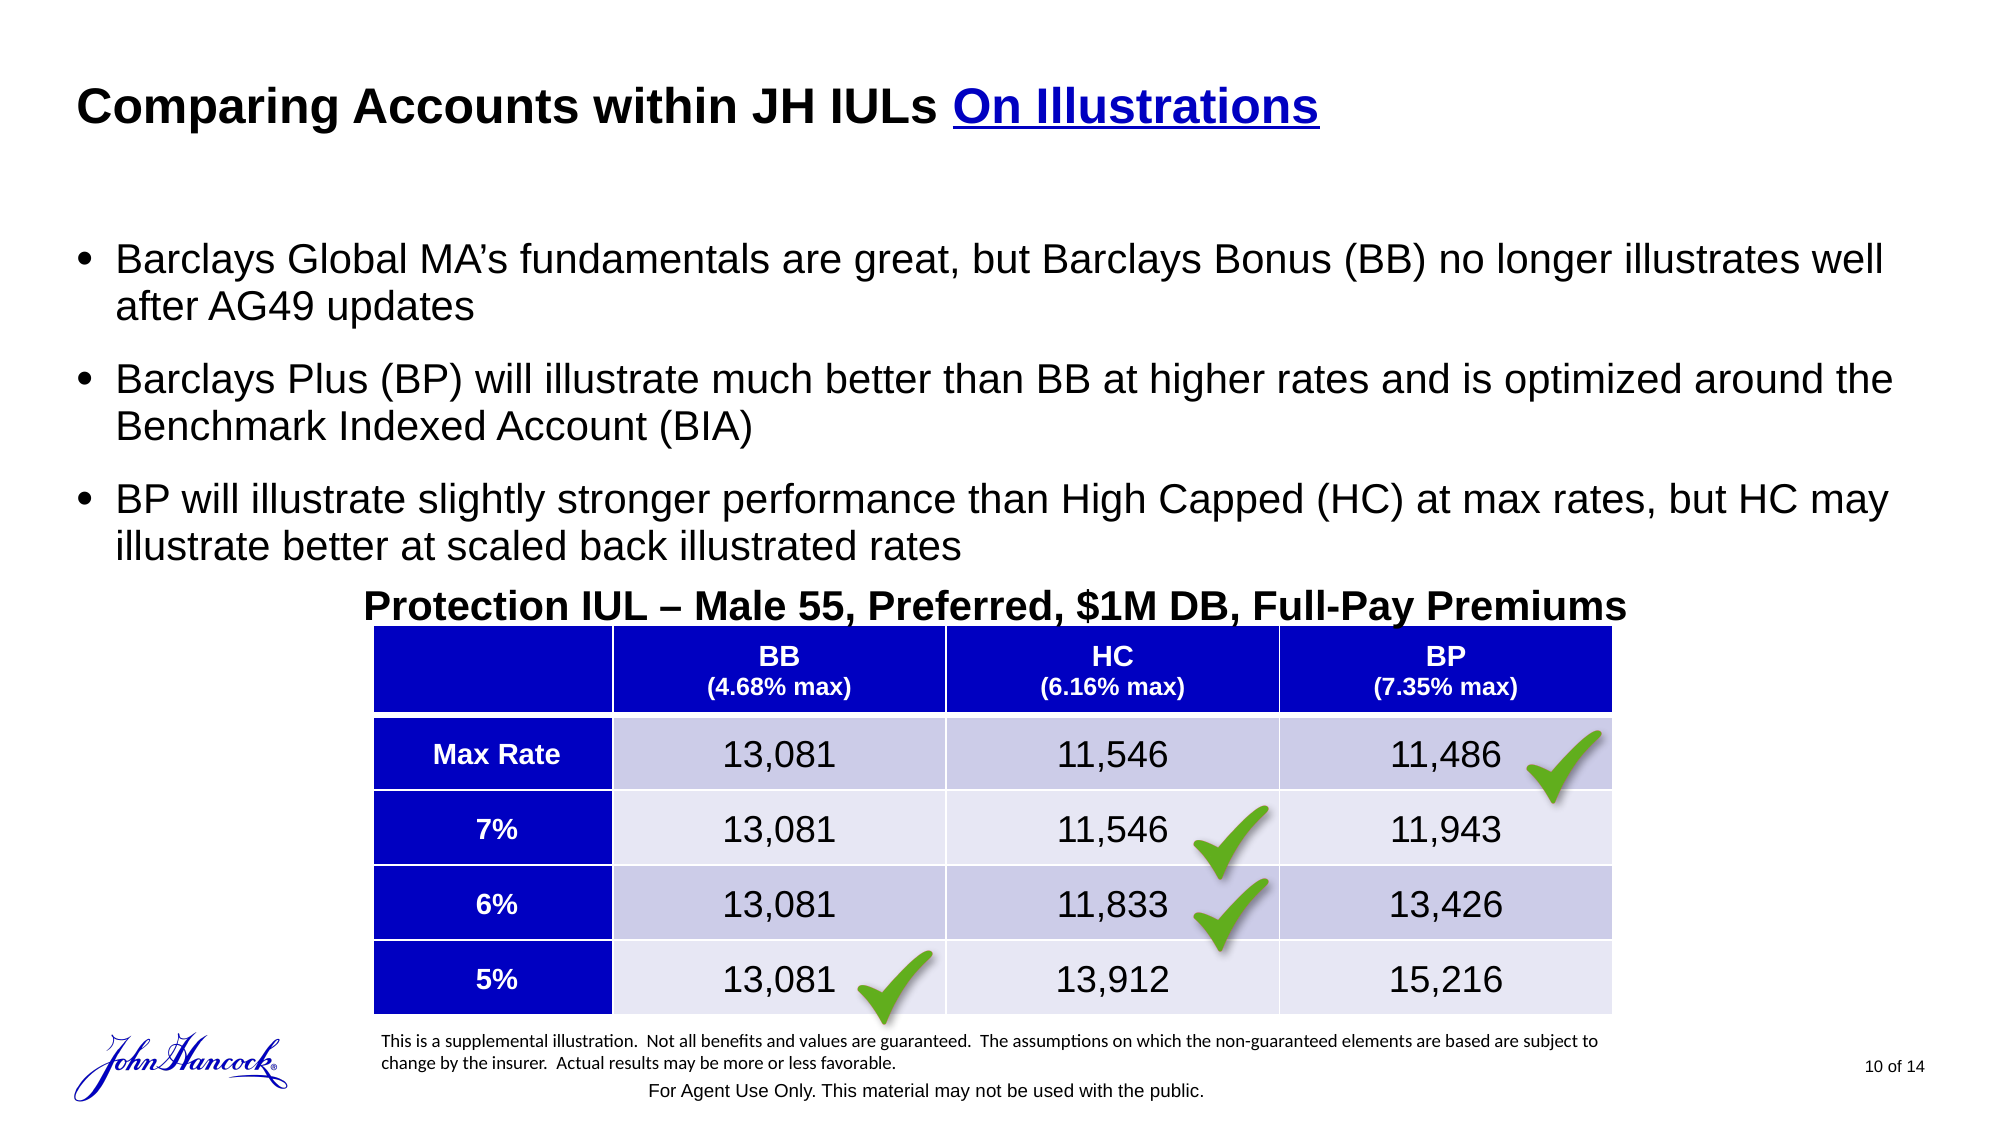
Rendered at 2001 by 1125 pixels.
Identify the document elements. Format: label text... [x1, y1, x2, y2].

table_cell 13,081 [614, 866, 945, 939]
table_header BB (4.68% max) [614, 629, 945, 712]
picture [1190, 802, 1272, 956]
table_cell 11,833 [947, 866, 1188, 939]
table_cell 11,486 [1280, 718, 1612, 789]
table_cell 13,426 [1280, 866, 1612, 939]
table_cell 7% [374, 791, 612, 864]
table_header [374, 629, 612, 712]
table_cell 13,081 [614, 941, 945, 1014]
table_header BP (7.35% max) [1280, 629, 1612, 712]
table_cell 11,546 [947, 718, 1279, 789]
table_header HC (6.16% max) [947, 629, 1279, 712]
table_cell Max Rate [374, 718, 612, 789]
table_cell 13,912 [947, 941, 1279, 1014]
table_cell 13,081 [614, 718, 945, 789]
text_box This is a supplemental illustration. Not all benefits and values are guaranteed. The assumptions on which the non-guaranteed elements are based are subject to change by the insurer. Actual results may be more or less favorable. [366, 1021, 1620, 1081]
list Barclays Global MA’s fundamentals are great, but Barclays Bonus (BB) no longer illustrates well after AG49 updates Barclays Plus (BP) will illustrate much better than BB at higher rates and is optimized around the Benchmark Indexed Account (BIA) BP will illustrate slightly stronger performance than High Capped (HC) at max rates, but HC may illustrate better at scaled back illustrated rates [76, 235, 1927, 988]
picture [36, 1018, 325, 1112]
picture [1523, 727, 1605, 807]
table_cell 6% [374, 866, 612, 939]
table_cell 5% [374, 941, 612, 1014]
slide_number 10 of 14 [1857, 1049, 1926, 1077]
title Comparing Accounts within JH IULs On Illustrations [76, 77, 1927, 208]
table_cell 13,081 [614, 791, 945, 864]
table_cell 15,216 [1280, 941, 1612, 1014]
table_cell 11,943 [1280, 791, 1612, 864]
text_box Protection IUL – Male 55, Preferred, $1M DB, Full-Pay Premiums [332, 578, 1671, 629]
picture [854, 947, 936, 1028]
table_cell 11,546 [947, 791, 1279, 864]
